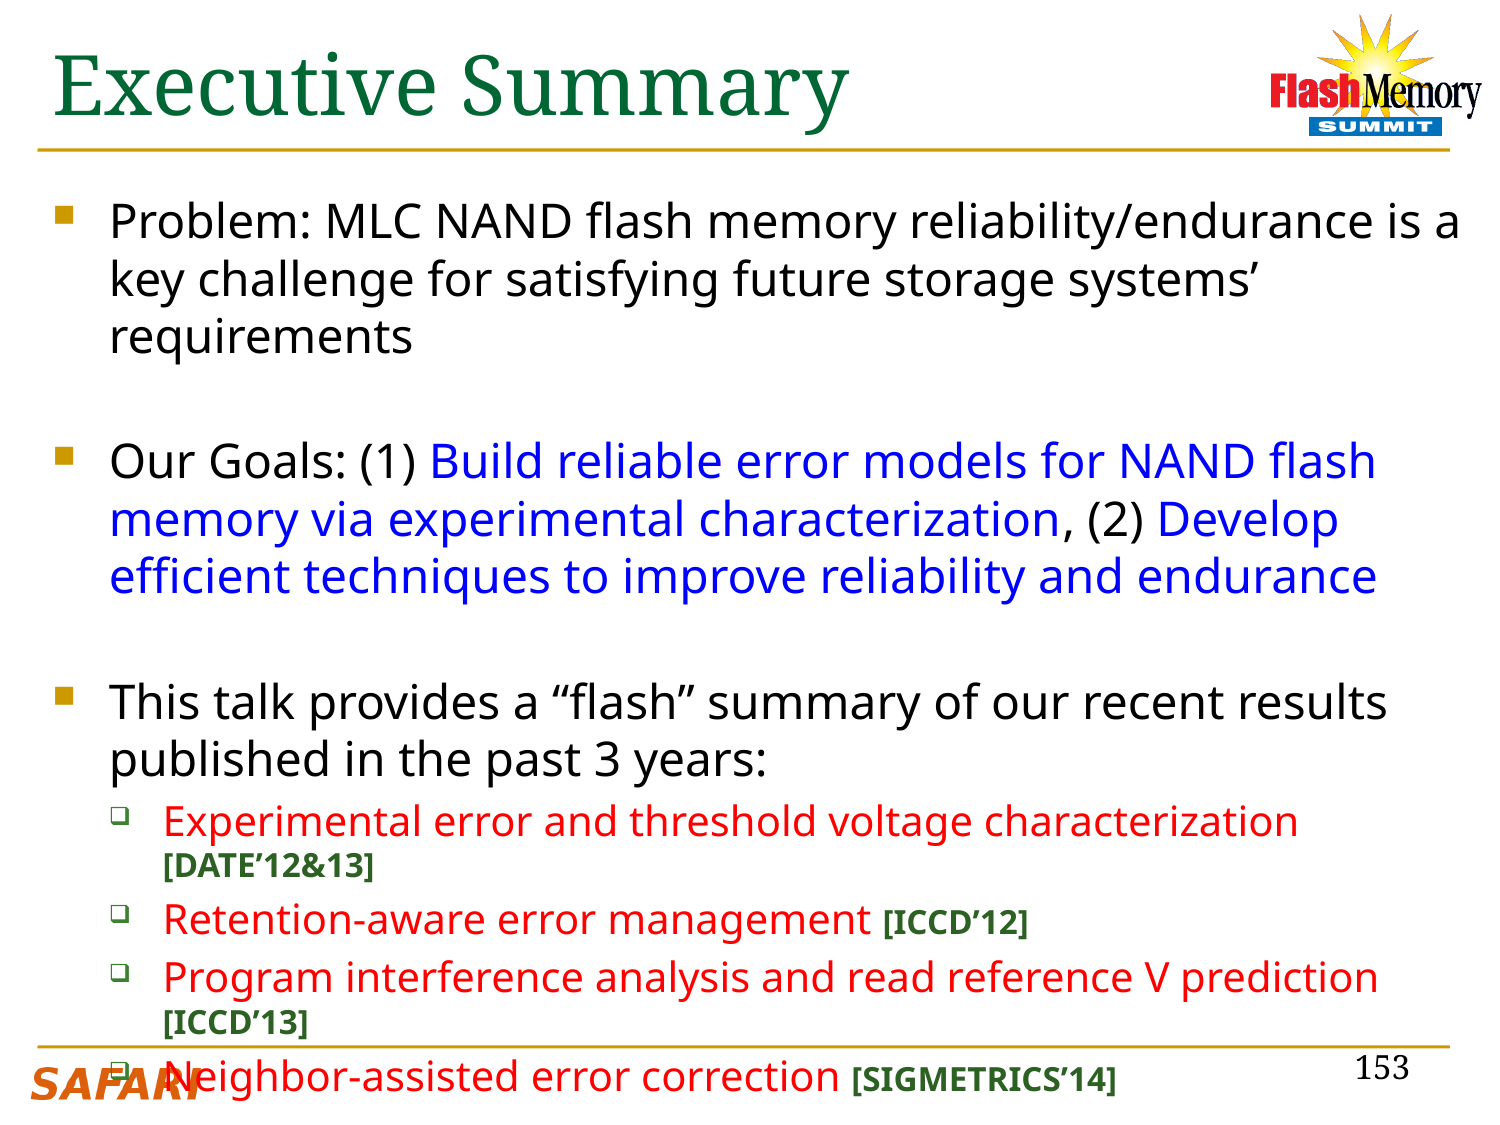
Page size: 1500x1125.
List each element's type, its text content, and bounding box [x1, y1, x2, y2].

slide_number 153 [1074, 1023, 1426, 1100]
picture [29, 1058, 207, 1110]
title Executive Summary [37, 24, 1450, 183]
list Problem: MLC NAND flash memory reliability/endurance is a key challenge for satisfying future storage systems’ requirements Our Goals: (1) Build reliable error models for NAND flash memory via experimental characterization, (2) Develop efficient techniques to improve reliability and endurance This talk provides a “flash” summary of our recent results published in the past 3 years: Experimental error and threshold voltage characterization [DATE’12&13] Retention-aware error management [ICCD’12] Program interference analysis and read reference V prediction [ICCD’13] Neighbor-assisted error correction [SIGMETRICS’14] [37, 183, 1500, 1025]
picture [1271, 14, 1482, 136]
